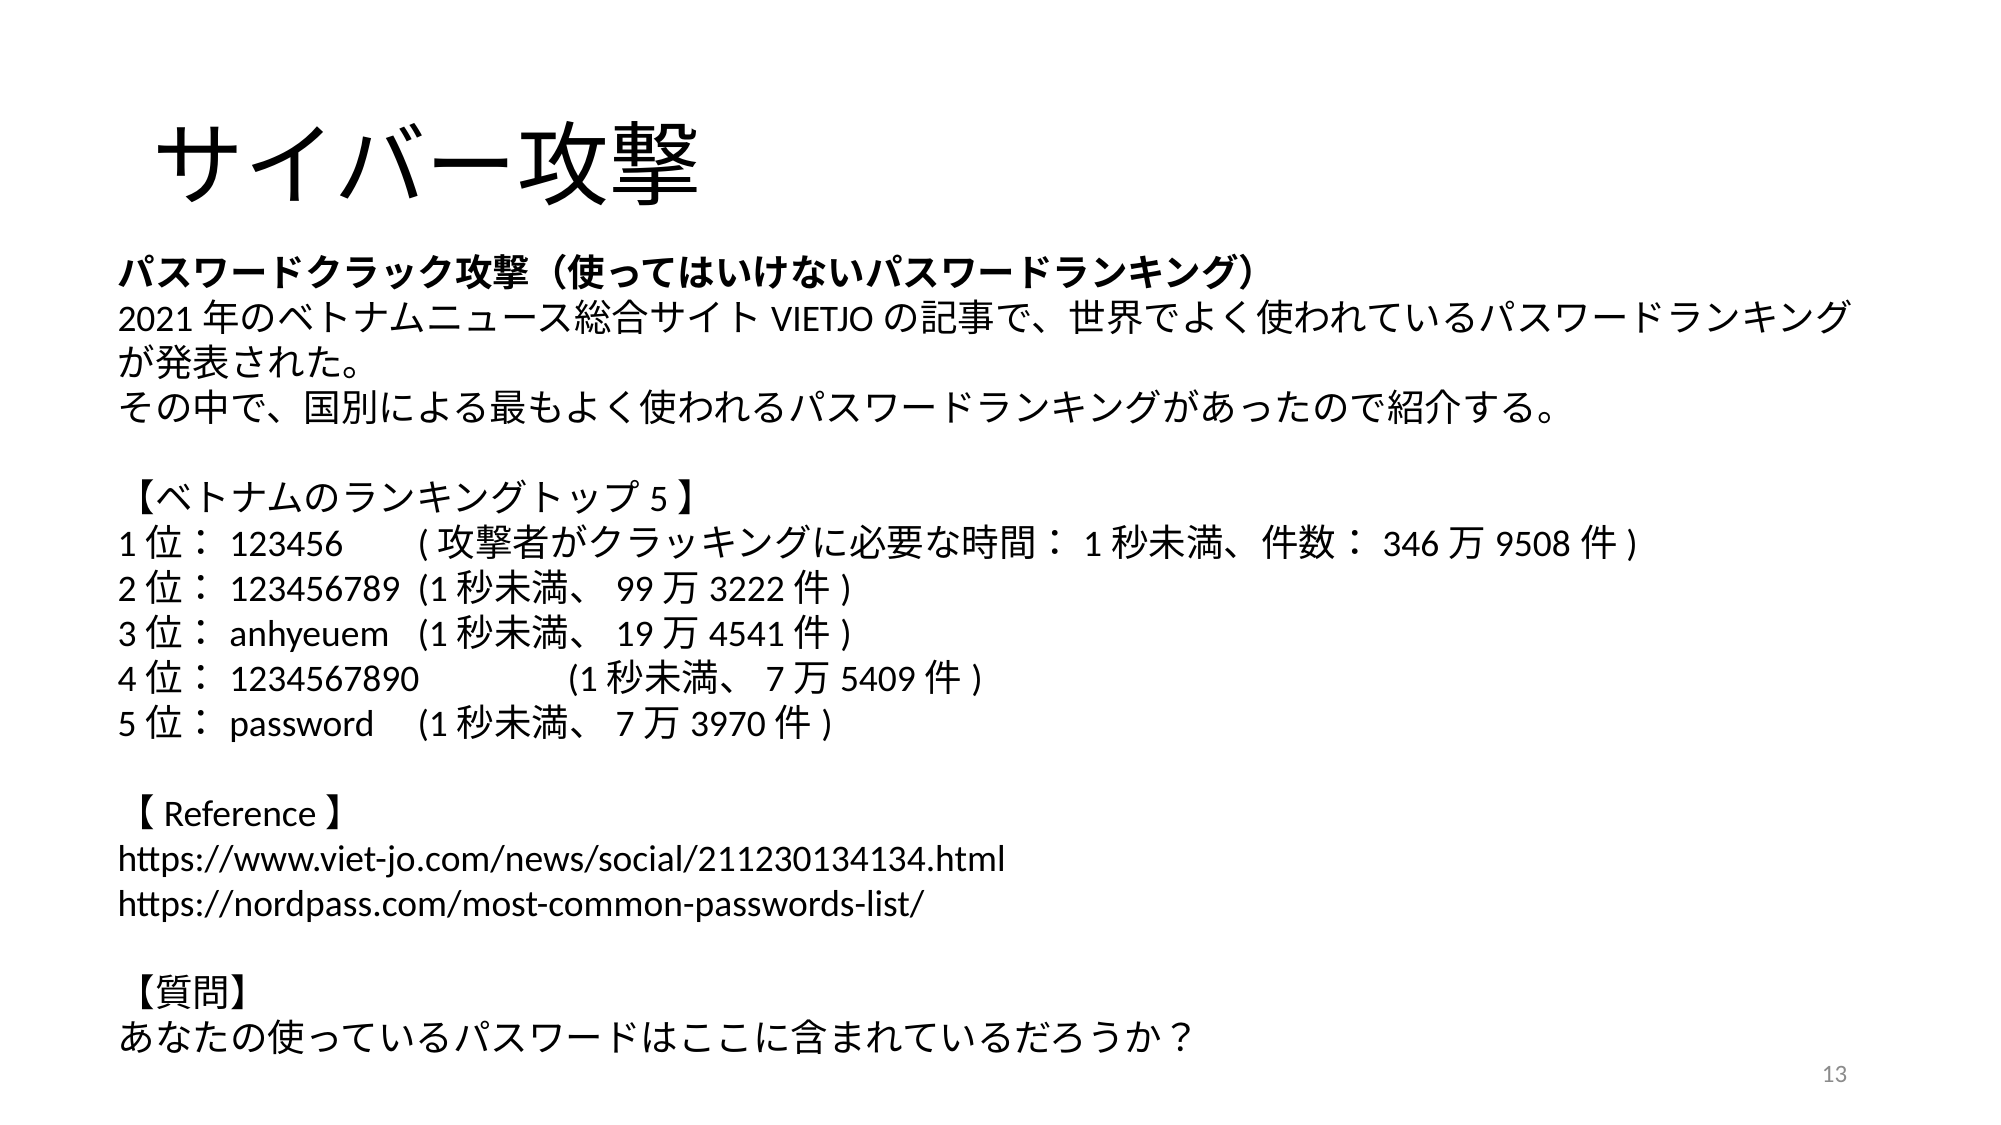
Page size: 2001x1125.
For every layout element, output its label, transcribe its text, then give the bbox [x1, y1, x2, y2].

text_box パスワードクラック攻撃（使ってはいけないパスワードランキング） 2021年のベトナムニュース総合サイトVIETJOの記事で、世界でよく使われているパスワードランキングが発表された。 その中で、国別による最もよく使われるパスワードランキングがあったので紹介する。 【ベトナムのランキングトップ5】 1位：123456 (攻撃者がクラッキングに必要な時間：1秒未満、件数：346万9508件) 2位：123456789 (1秒未満、99万3222件) 3位：anhyeuem (1秒未満、19万4541件) 4位：1234567890 (1秒未満、7万5409件) 5位：password (1秒未満、7万3970件) 【Reference】 https://www.viet-jo.com/news/social/211230134134.html https://nordpass.com/most-common-passwords-list/ 【質問】 あなたの使っているパスワードはここに含まれているだろうか？ [102, 241, 1901, 1066]
slide_number 13 [1412, 1066, 1863, 1103]
title サイバー攻撃 [137, 59, 1863, 241]
